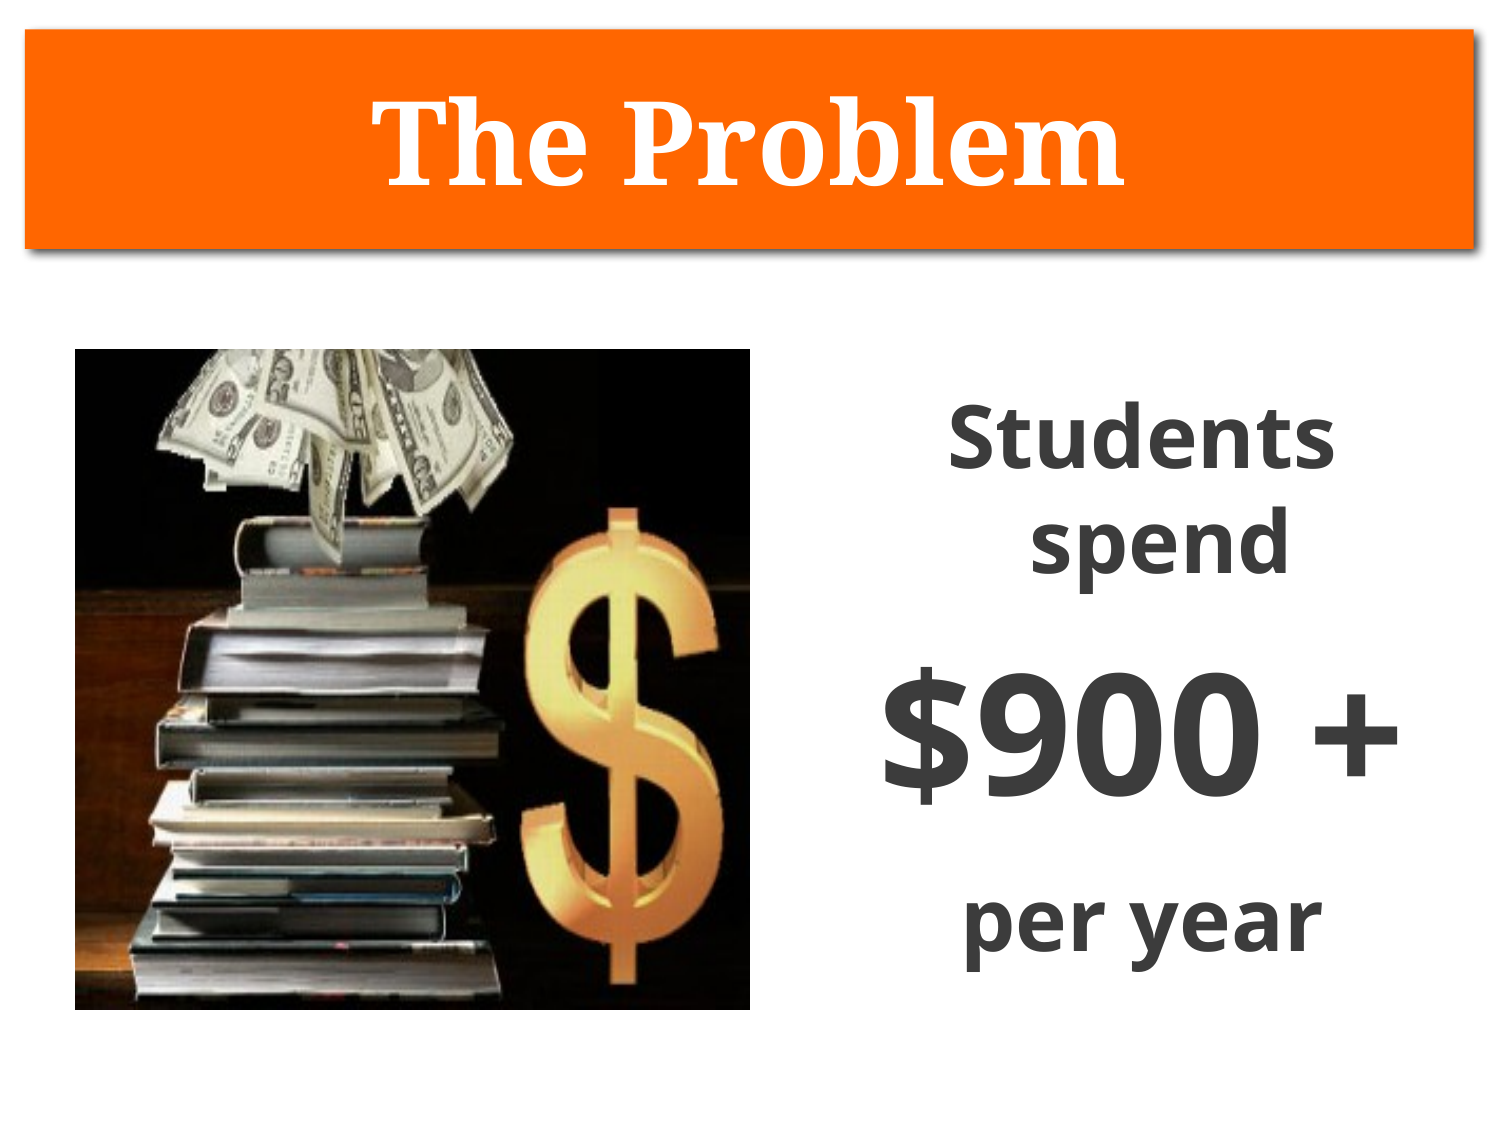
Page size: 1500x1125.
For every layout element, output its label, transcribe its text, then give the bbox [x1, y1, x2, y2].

title The Problem [24, 28, 1475, 250]
picture [74, 349, 751, 1010]
list Students spend $900 + per year [861, 324, 1423, 1026]
